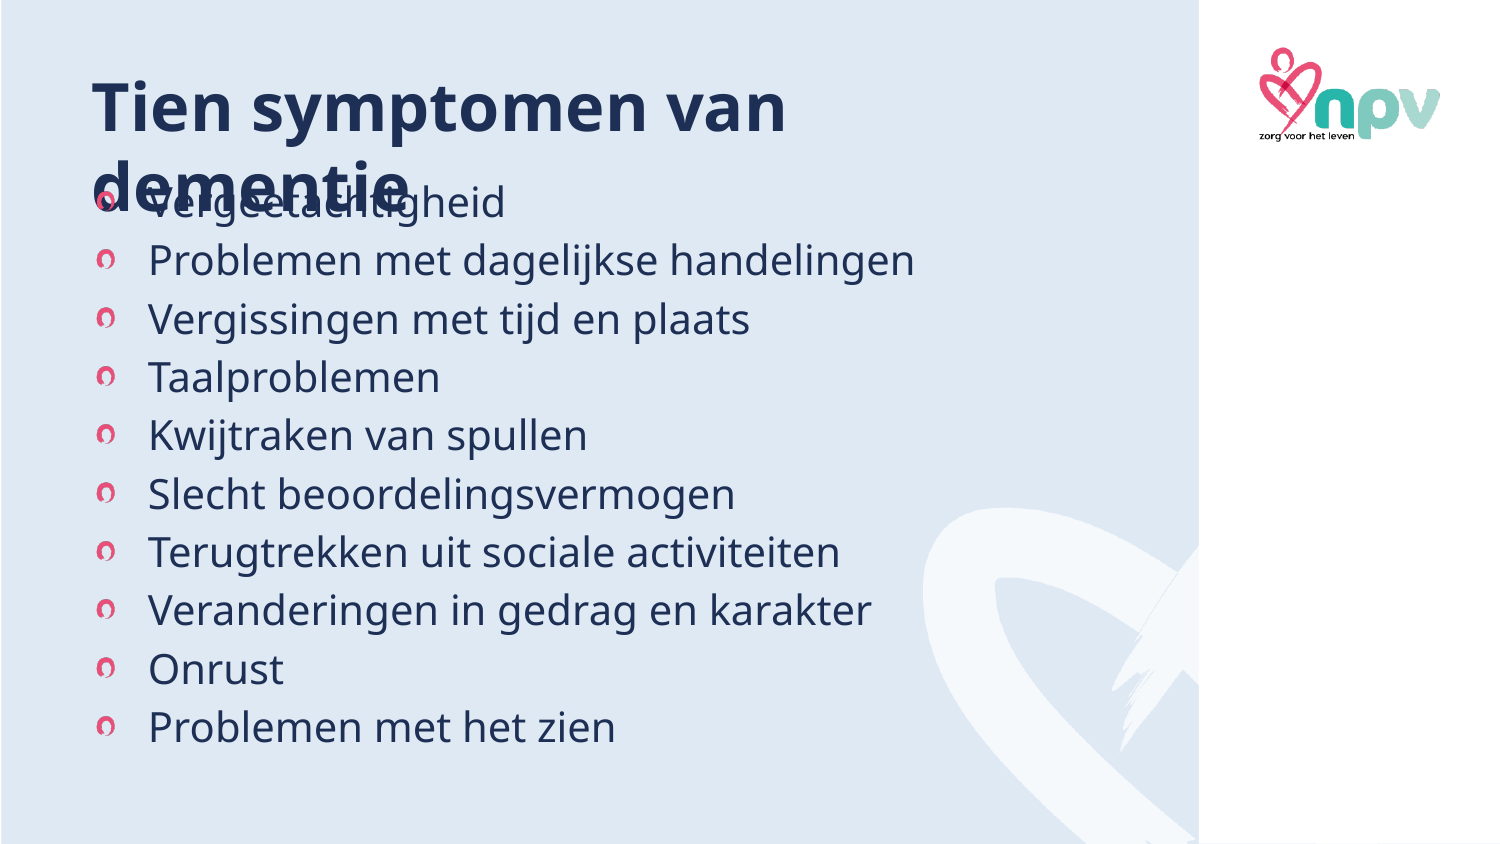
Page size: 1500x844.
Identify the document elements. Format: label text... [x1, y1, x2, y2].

text_box Vergeetachtigheid Problemen met dagelijkse handelingen Vergissingen met tijd en plaats Taalproblemen Kwijtraken van spullen Slecht beoordelingsvermogen Terugtrekken uit sociale activiteiten Veranderingen in gedrag en karakter Onrust Problemen met het zien [76, 168, 1140, 712]
picture [1232, 32, 1466, 156]
picture [0, 0, 1198, 844]
text_box Tien symptomen van dementie [76, 57, 1093, 168]
